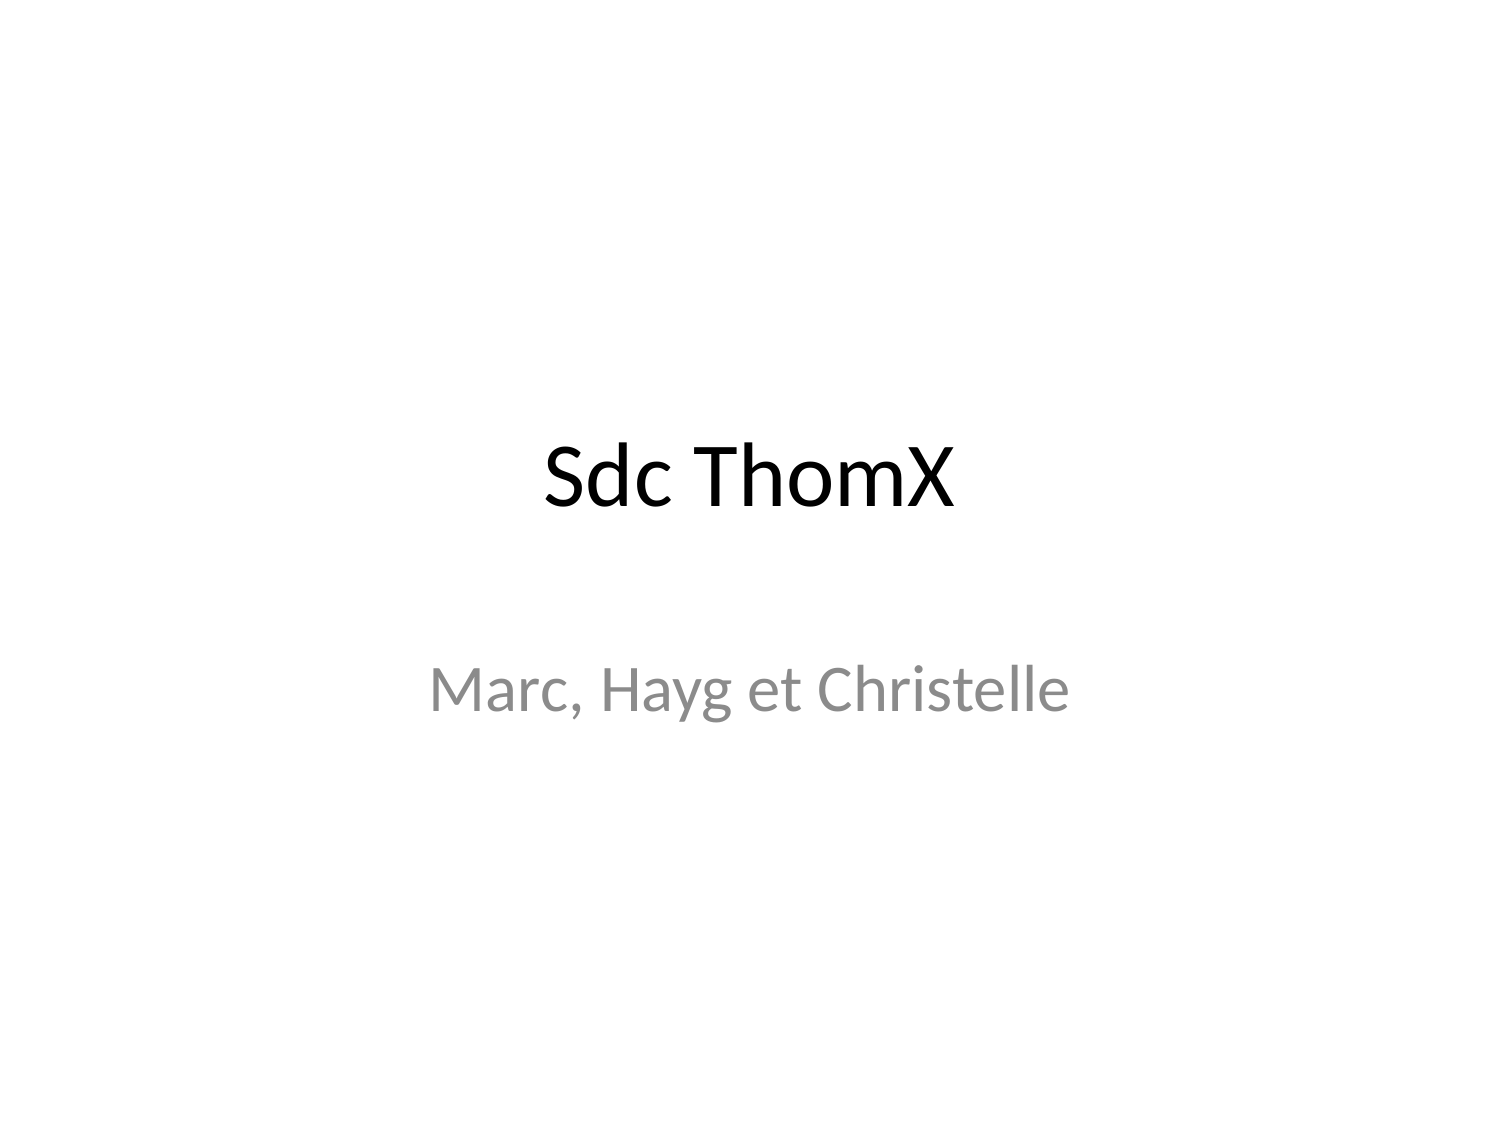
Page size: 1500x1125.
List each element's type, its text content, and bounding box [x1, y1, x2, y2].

title Sdc ThomX [112, 349, 1388, 591]
subtitle Marc, Hayg et Christelle [225, 637, 1275, 925]
